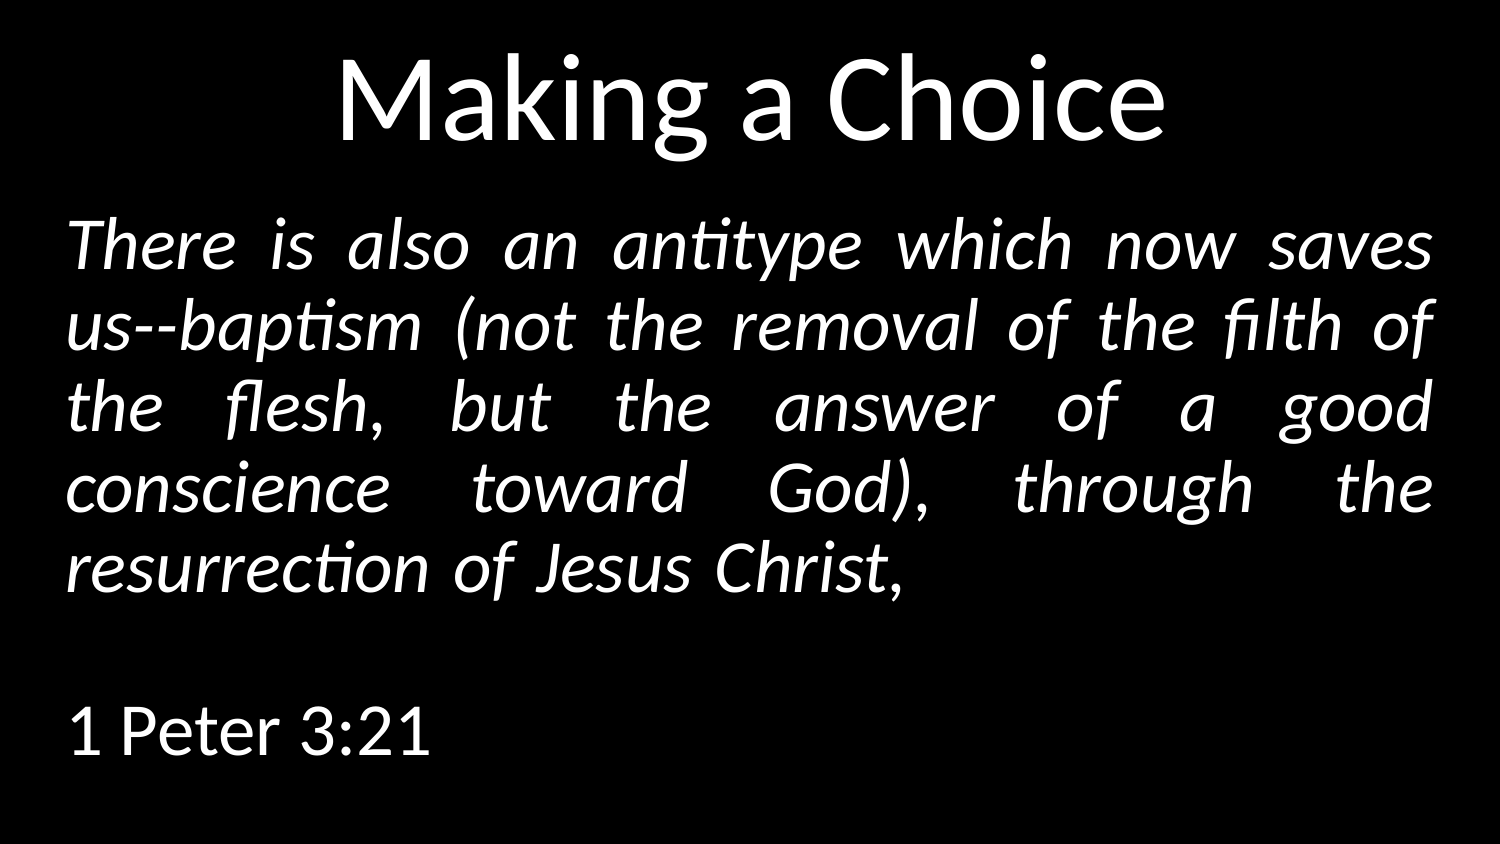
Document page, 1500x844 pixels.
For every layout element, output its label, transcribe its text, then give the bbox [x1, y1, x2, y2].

list There is also an antitype which now saves us--baptism (not the removal of the filth of the flesh, but the answer of a good conscience toward God), through the resurrection of Jesus Christ, 1 Peter 3:21 [50, 197, 1450, 844]
title Making a Choice [1, 3, 1500, 197]
